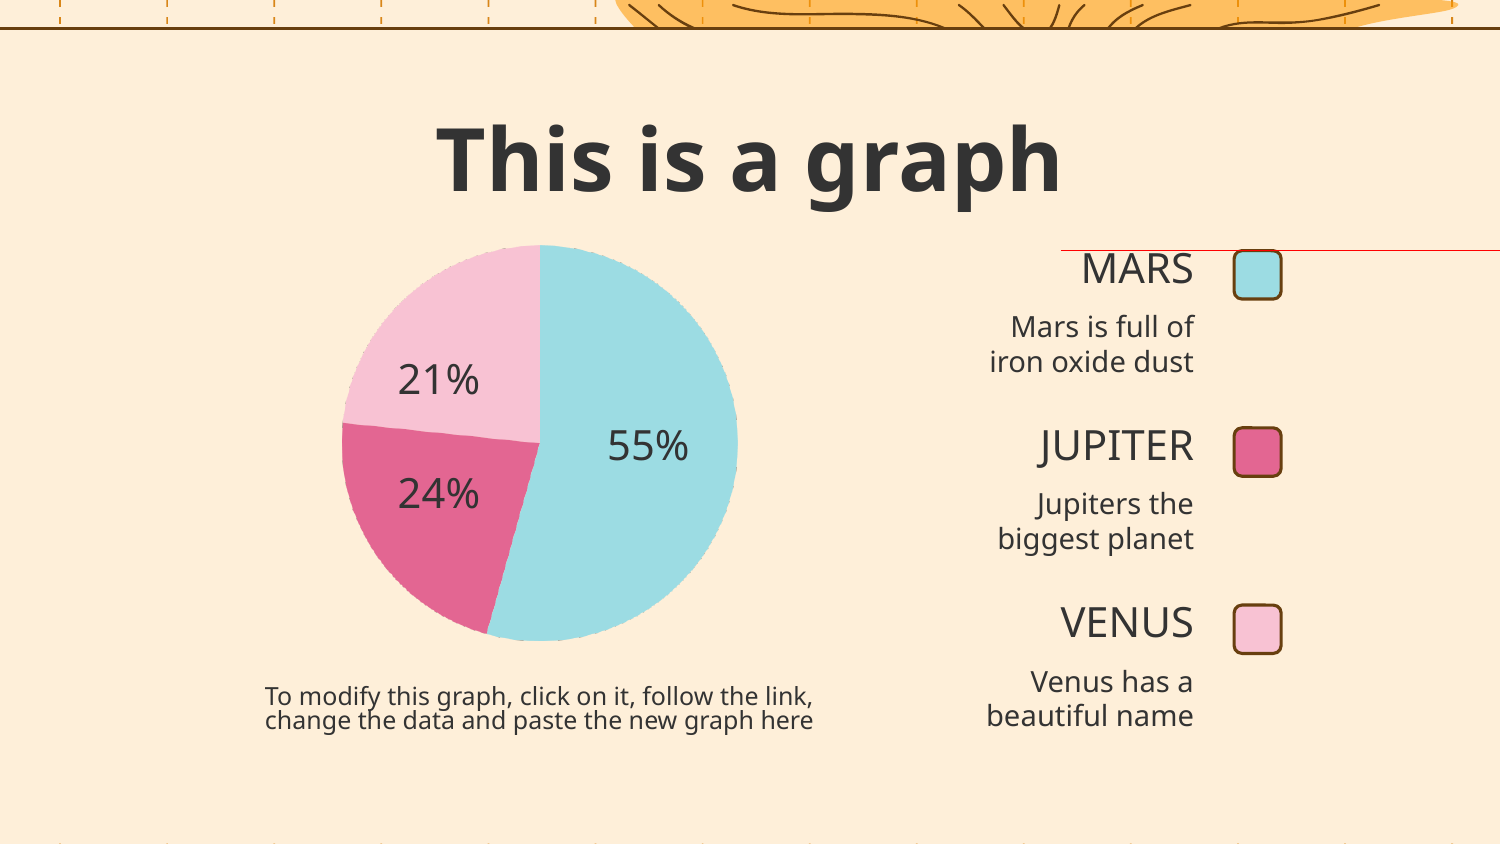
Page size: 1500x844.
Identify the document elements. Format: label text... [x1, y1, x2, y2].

text_box Venus has a beautiful name [961, 647, 1210, 697]
text_box JUPITER [961, 419, 1210, 469]
title This is a graph [116, 88, 1383, 190]
text_box Jupiters the biggest planet [961, 470, 1210, 519]
text_box [1234, 427, 1282, 477]
text_box VENUS [961, 596, 1210, 646]
text_box Mars is full of iron oxide dust [961, 293, 1210, 342]
text_box MARS [961, 242, 1210, 291]
text_box [1234, 605, 1282, 654]
text_box To modify this graph, click on it, follow the link, change the data and paste the new graph here [218, 671, 861, 744]
text_box [1234, 258, 1282, 300]
picture [218, 244, 862, 642]
